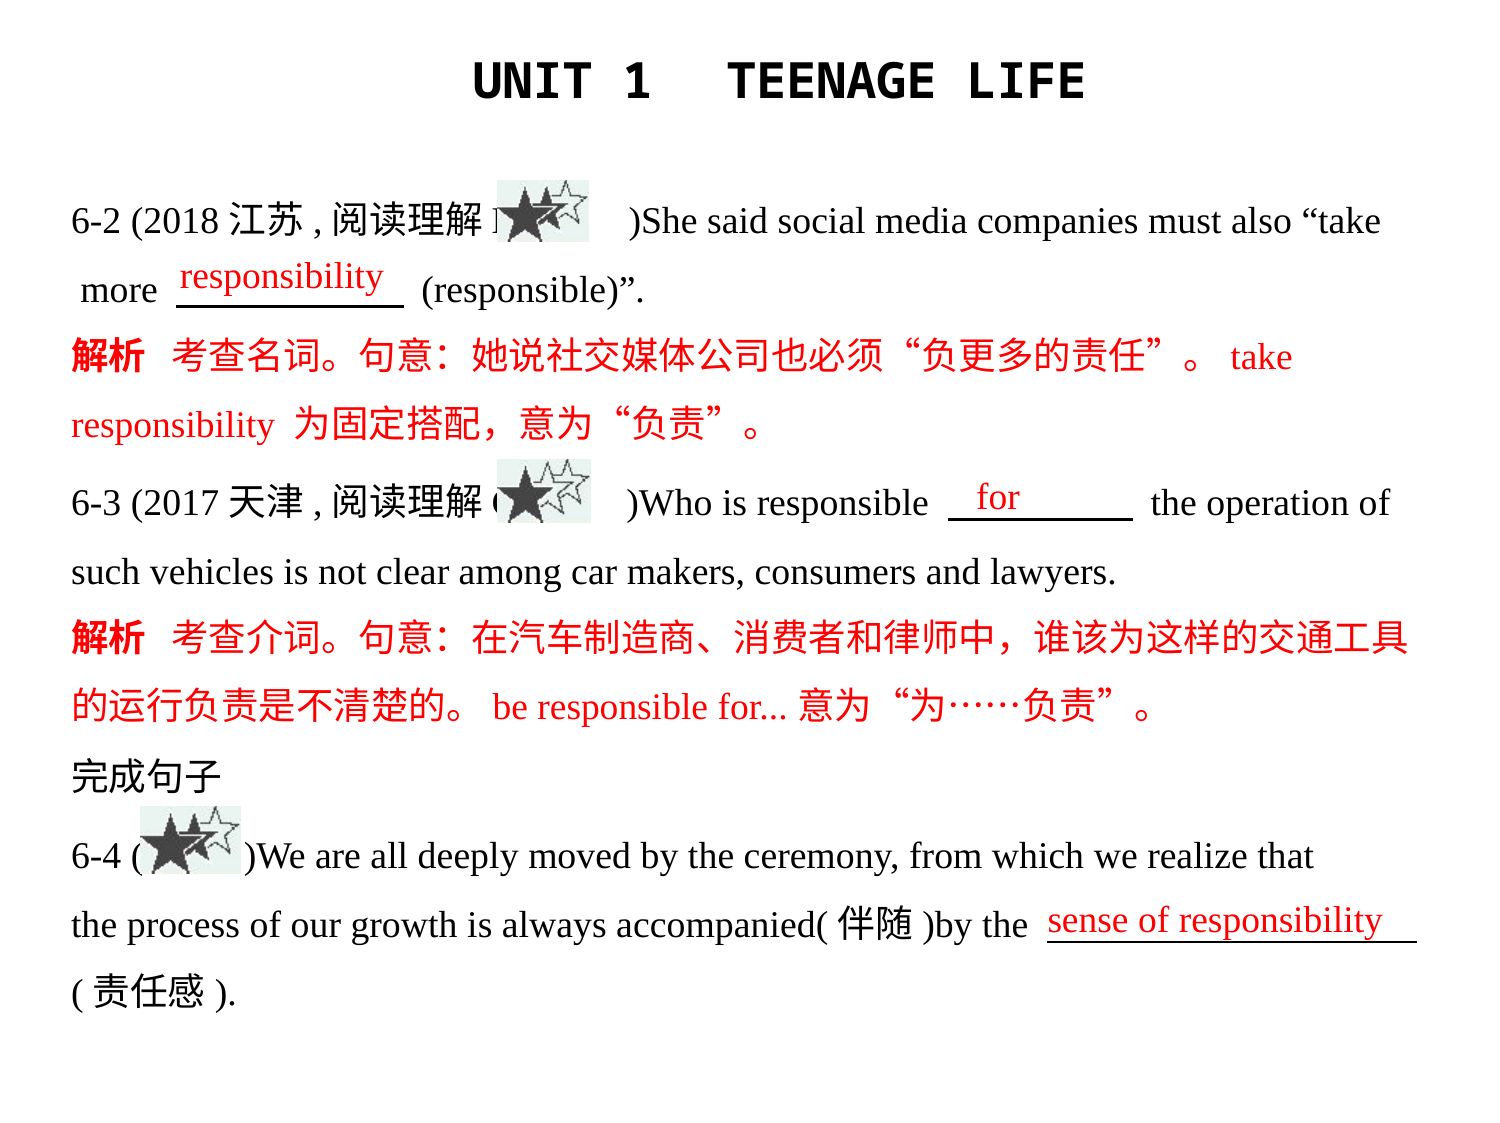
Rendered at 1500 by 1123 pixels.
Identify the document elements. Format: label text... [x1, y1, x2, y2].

text_box sense of responsibility [1032, 865, 1399, 948]
text_box for [961, 442, 1035, 525]
text_box responsibility [164, 220, 400, 304]
text_box 6-2 (2018江苏,阅读理解D, )She said social media companies must also “take more (responsible)”. 解析 考查名词。句意：她说社交媒体公司也必须“负更多的责任”。take responsibility 为固定搭配，意为“负责”。 6-3 (2017天津,阅读理解C, )Who is responsible the operation of such vehicles is not clear among car makers, consumers and lawyers. 解析 考查介词。句意：在汽车制造商、消费者和律师中，谁该为这样的交通工具的运行负责是不清楚的。be responsible for...意为“为……负责”。 完成句子 6-4 ( )We are all deeply moved by the ceremony, from which we realize that the process of our growth is always accompanied(伴随)by the (责任感). [70, 165, 1436, 1014]
picture [497, 179, 589, 242]
picture [497, 459, 591, 523]
picture [140, 806, 241, 875]
